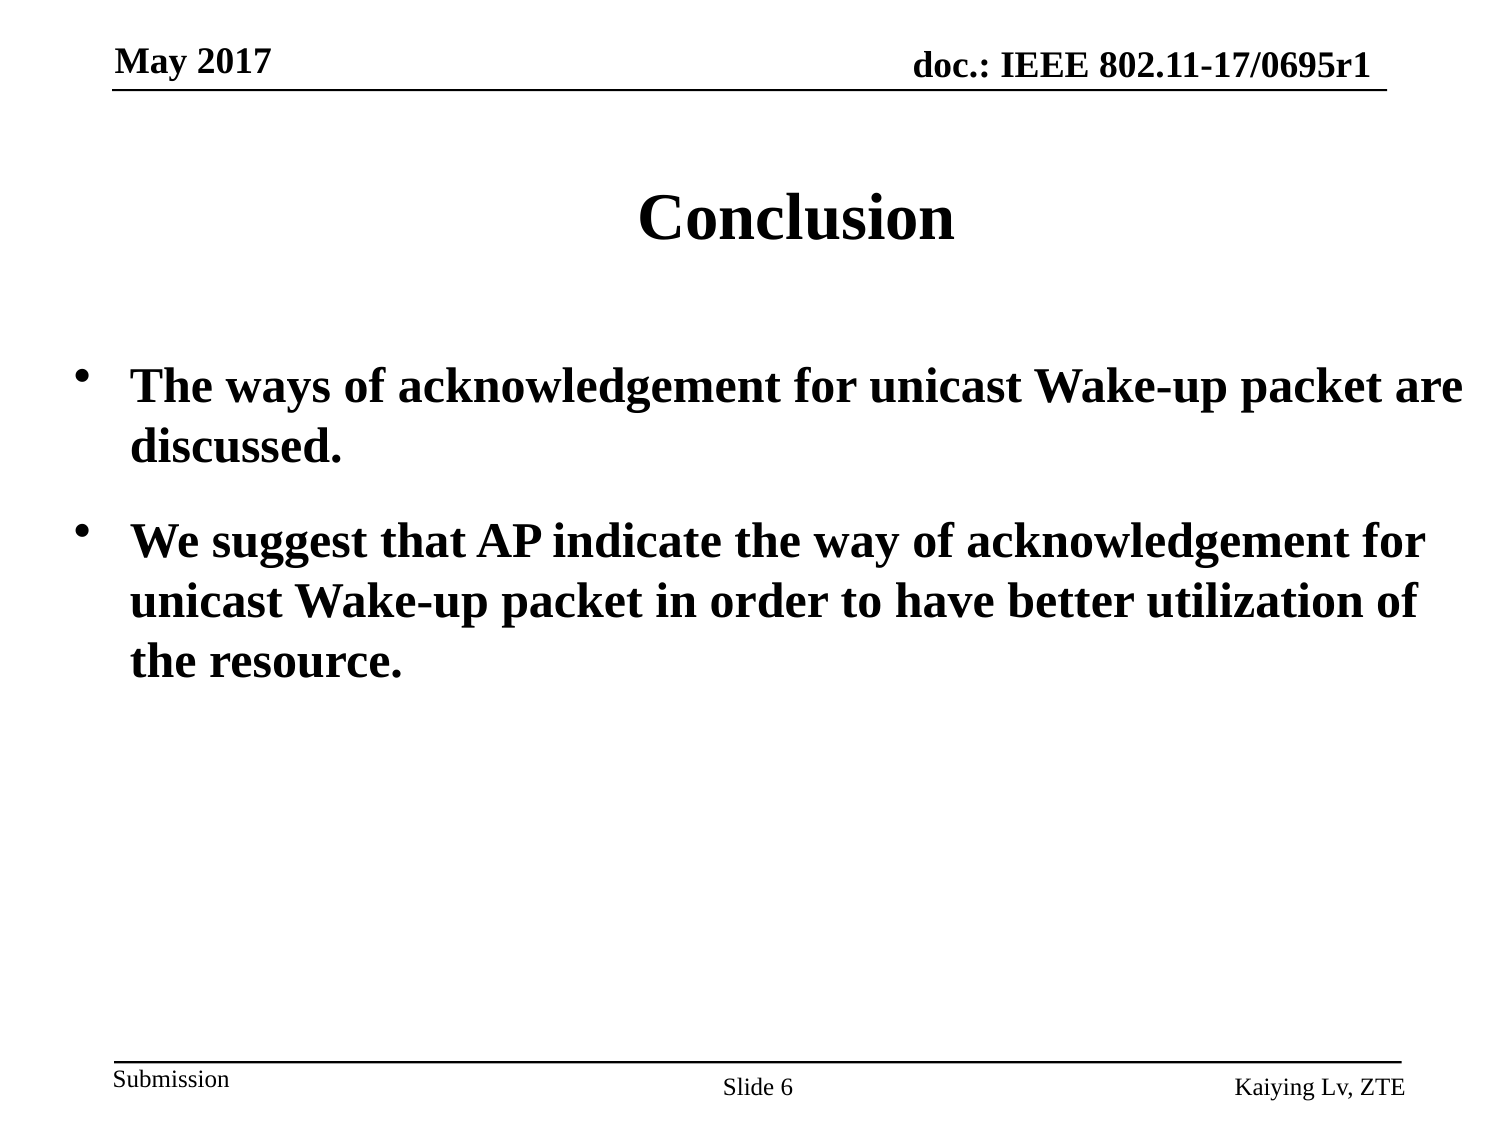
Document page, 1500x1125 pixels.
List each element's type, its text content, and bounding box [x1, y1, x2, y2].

list The ways of acknowledgement for unicast Wake-up packet are discussed. We suggest that AP indicate the way of acknowledgement for unicast Wake-up packet in order to have better utilization of the resource. [58, 344, 1483, 1020]
title Conclusion [159, 125, 1435, 301]
slide_number Slide 6 [714, 1070, 802, 1101]
